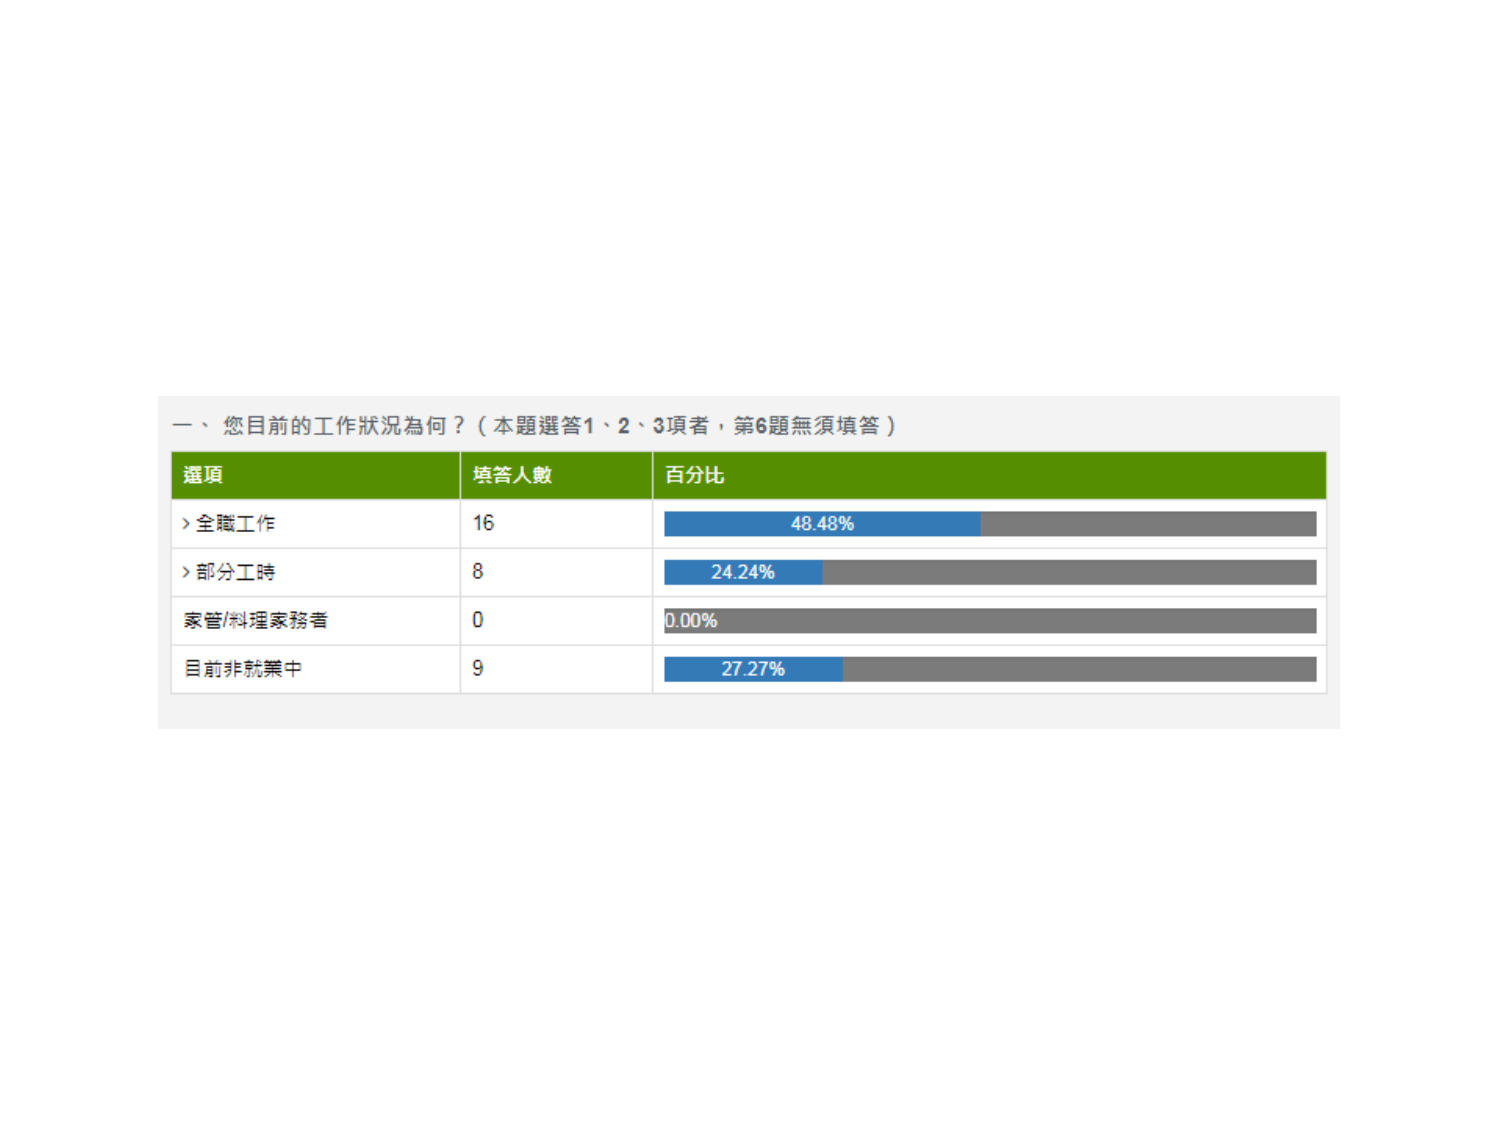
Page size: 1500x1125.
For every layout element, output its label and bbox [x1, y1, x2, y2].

picture [158, 395, 1342, 730]
